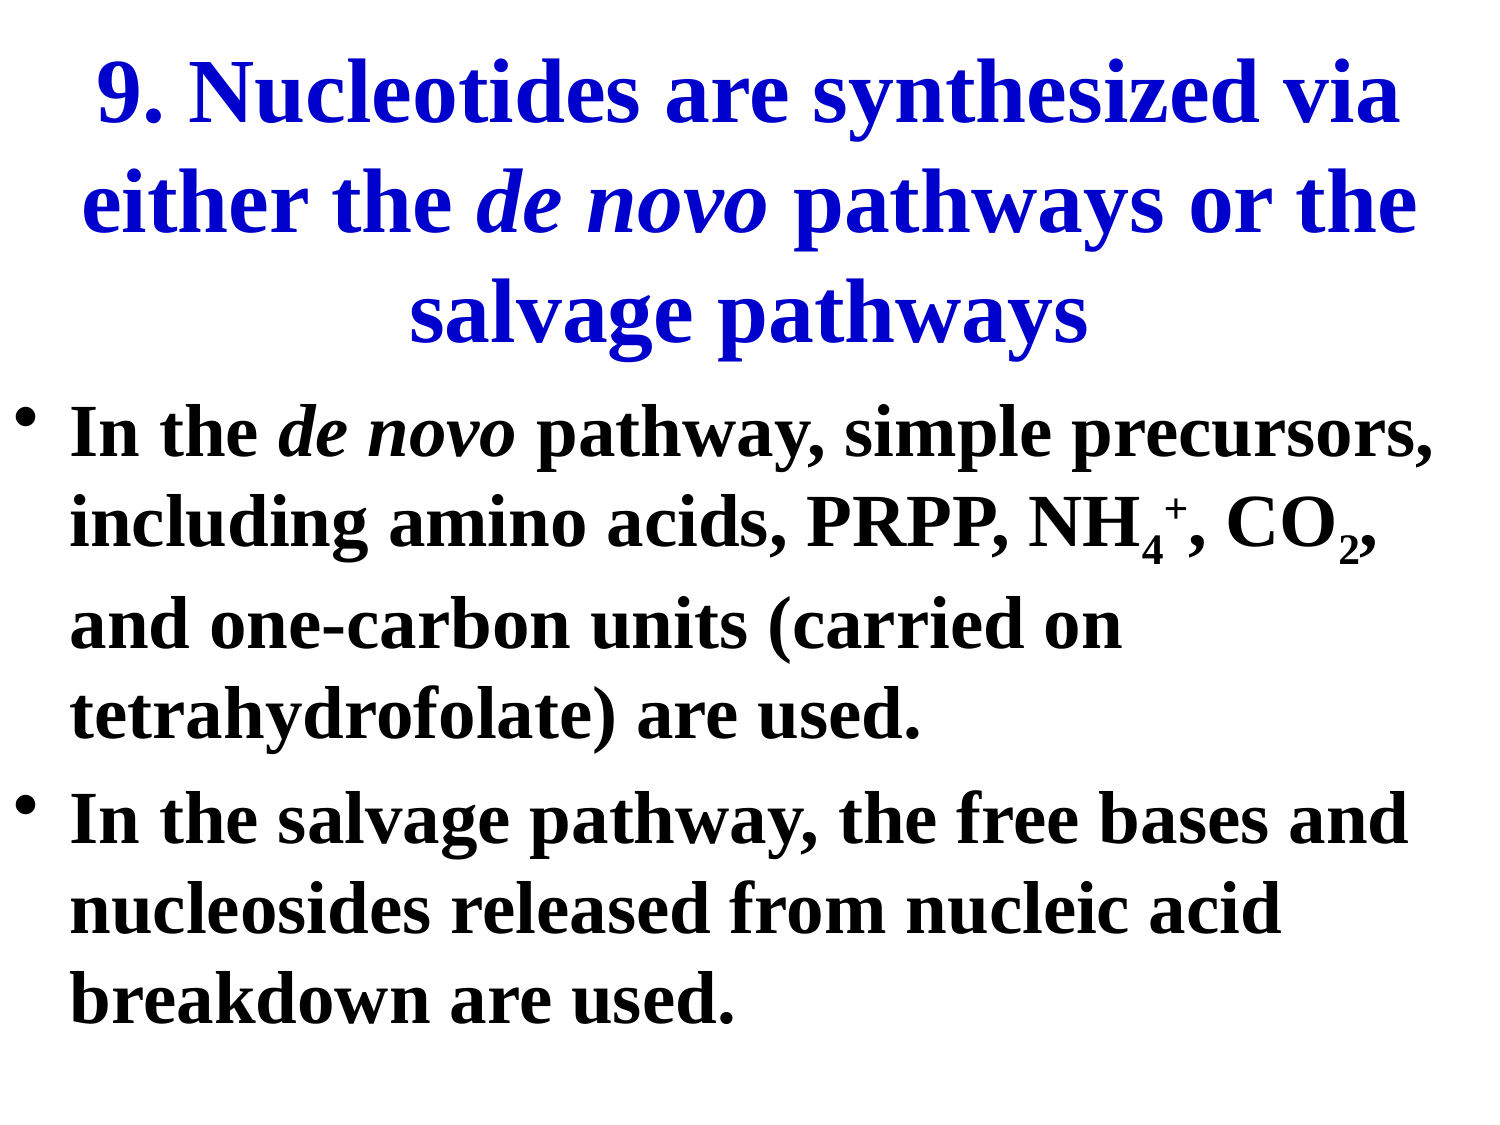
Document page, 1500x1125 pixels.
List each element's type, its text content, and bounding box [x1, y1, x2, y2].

title 9. Nucleotides are synthesized via either the de novo pathways or the salvage pathways [0, 101, 1500, 290]
list In the de novo pathway, simple precursors, including amino acids, PRPP, NH4+, CO2, and one-carbon units (carried on tetrahydrofolate) are used. In the salvage pathway, the free bases and nucleosides released from nucleic acid breakdown are used. [0, 373, 1499, 1049]
